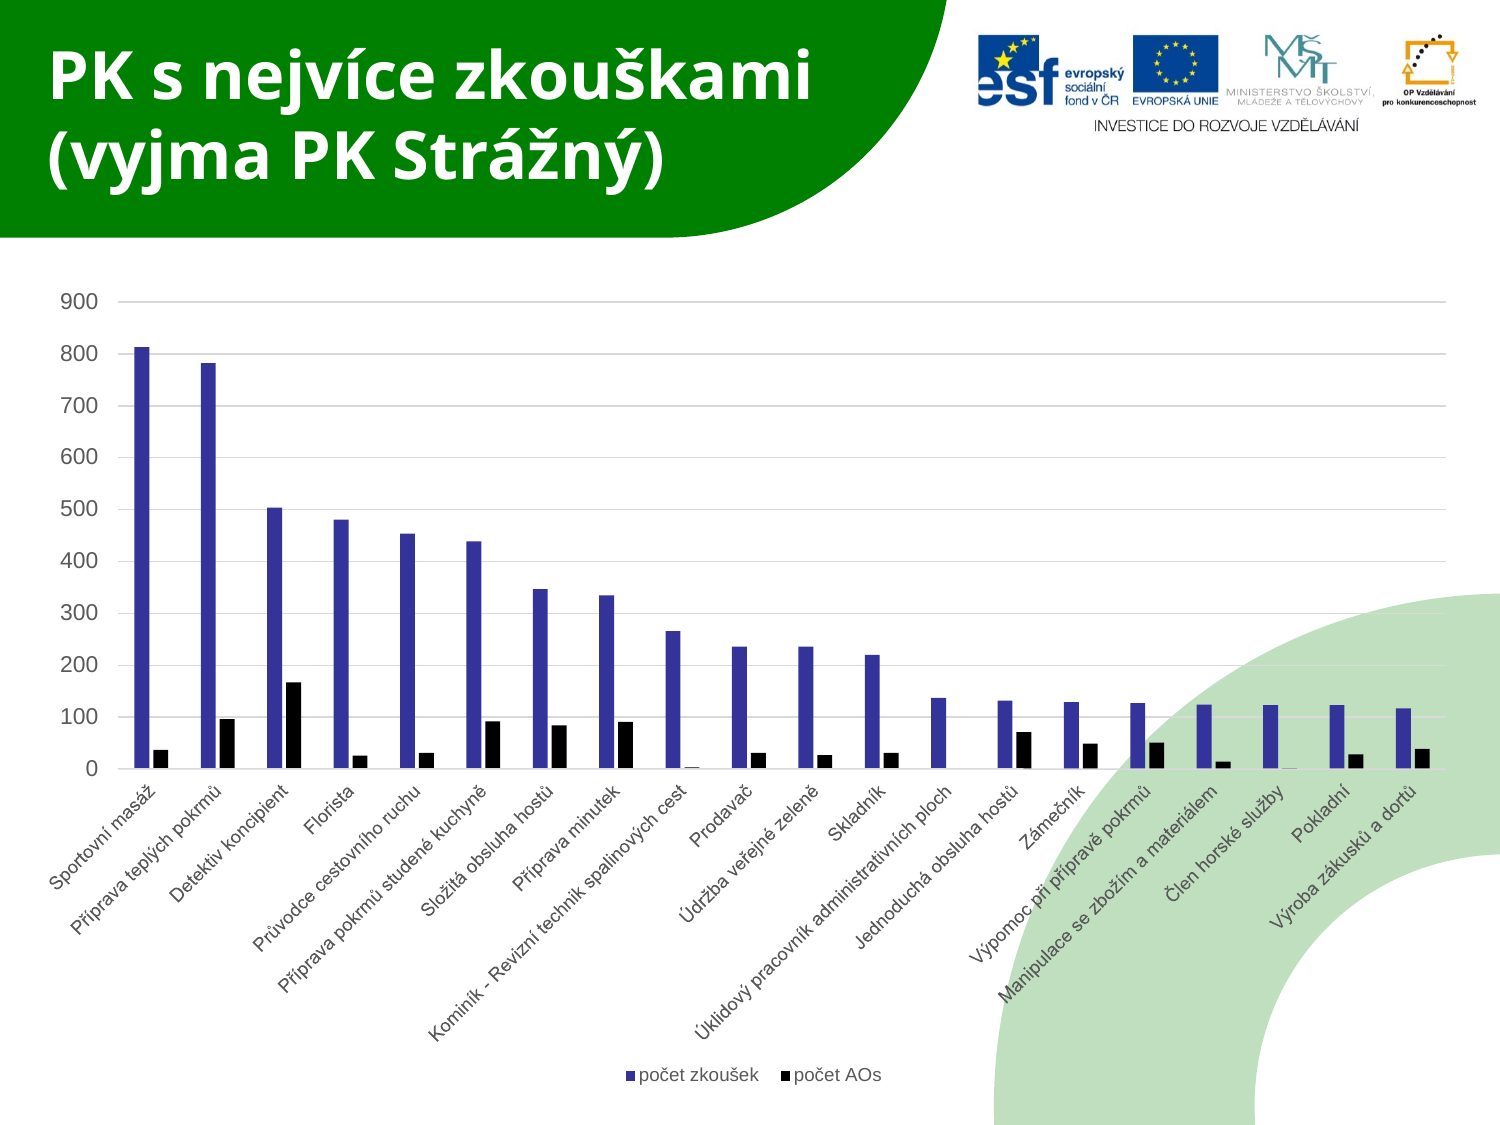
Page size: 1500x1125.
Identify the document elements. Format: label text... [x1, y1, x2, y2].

title PK s nejvíce zkouškami (vyjma PK Strážný) [32, 25, 928, 192]
picture [962, 24, 1492, 141]
picture [30, 278, 1470, 1106]
